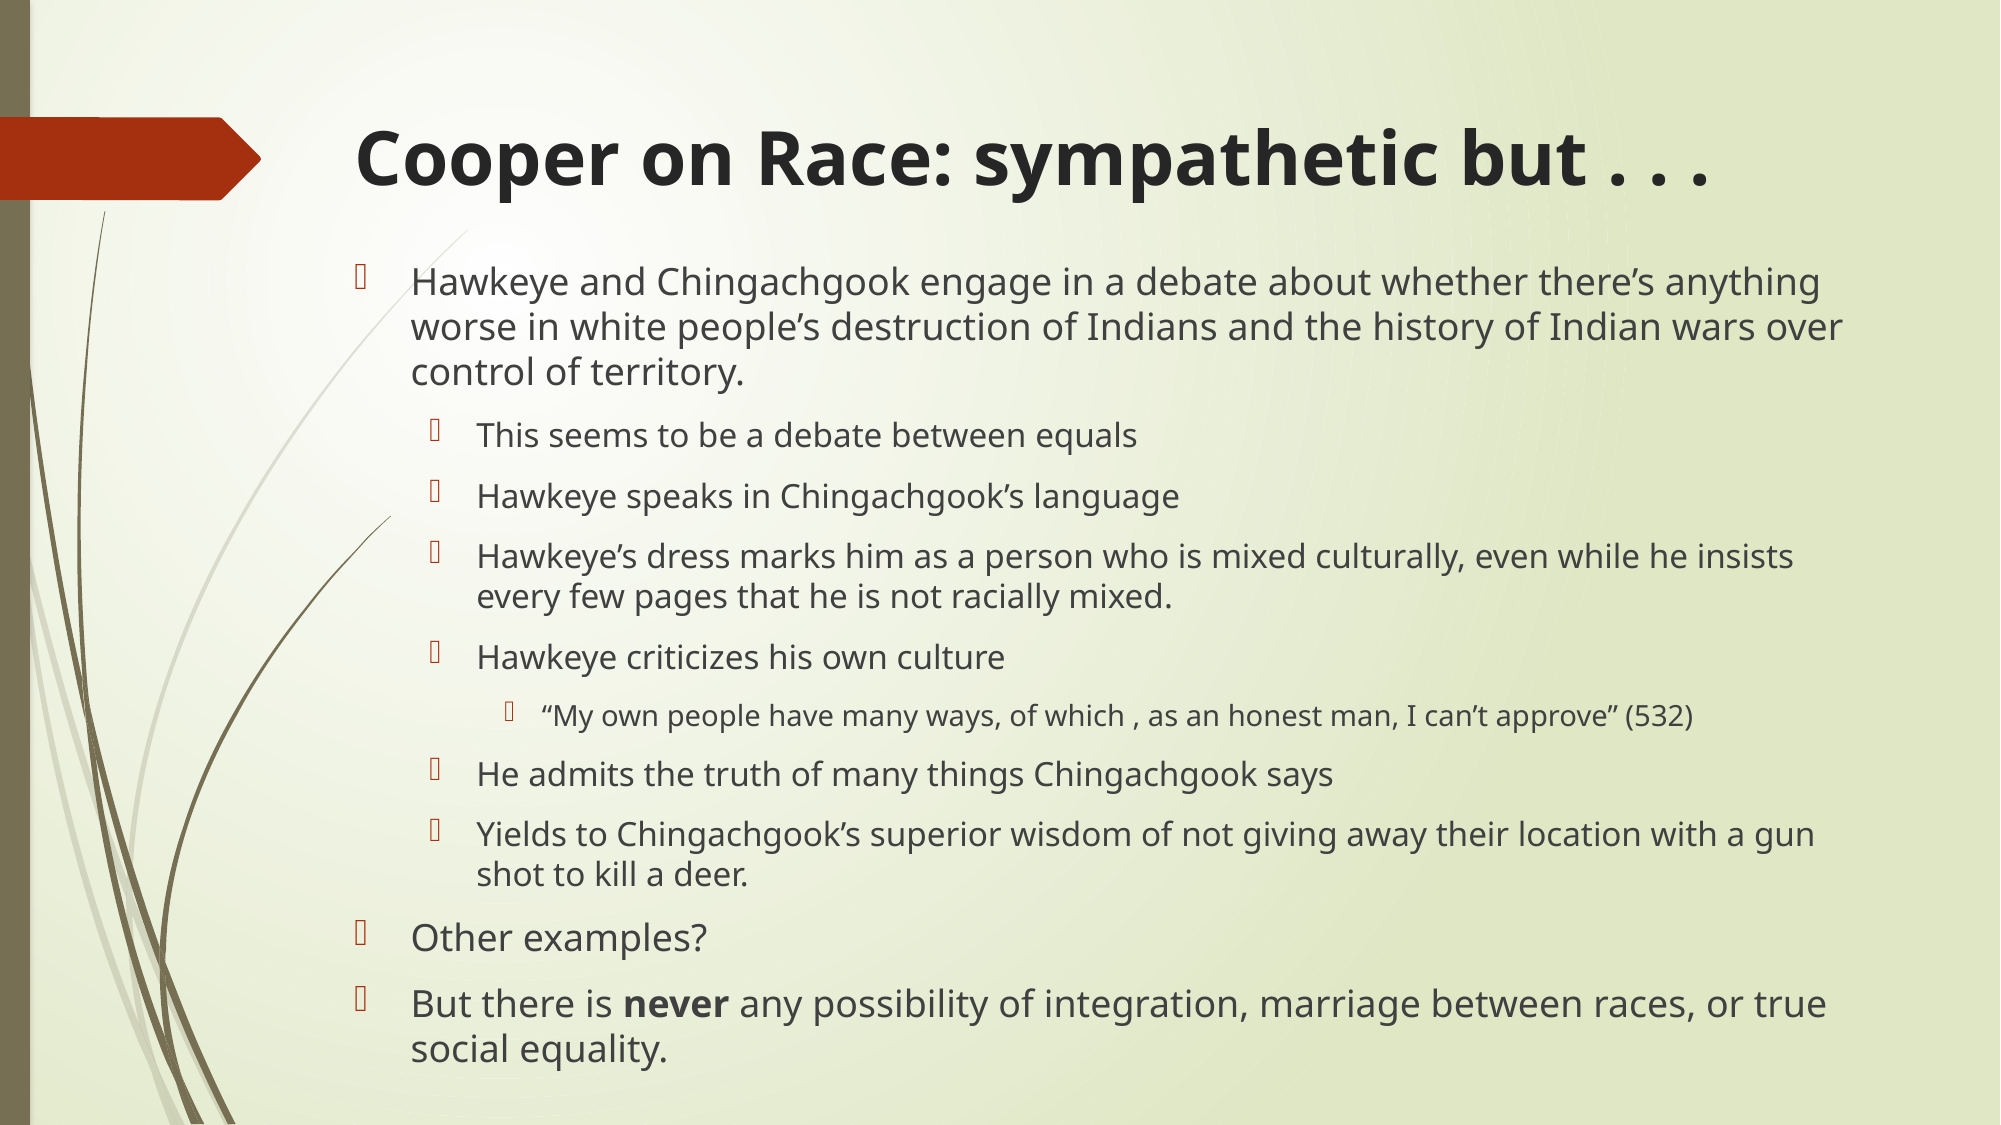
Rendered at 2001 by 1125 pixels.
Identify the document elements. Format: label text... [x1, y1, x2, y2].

title Cooper on Race: sympathetic but . . . [339, 102, 1888, 250]
list Hawkeye and Chingachgook engage in a debate about whether there’s anything worse in white people’s destruction of Indians and the history of Indian wars over control of territory. This seems to be a debate between equals Hawkeye speaks in Chingachgook’s language Hawkeye’s dress marks him as a person who is mixed culturally, even while he insists every few pages that he is not racially mixed. Hawkeye criticizes his own culture “My own people have many ways, of which , as an honest man, I can’t approve” (532) He admits the truth of many things Chingachgook says Yields to Chingachgook’s superior wisdom of not giving away their location with a gun shot to kill a deer. Other examples? But there is never any possibility of integration, marriage between races, or true social equality. [339, 250, 1888, 1107]
